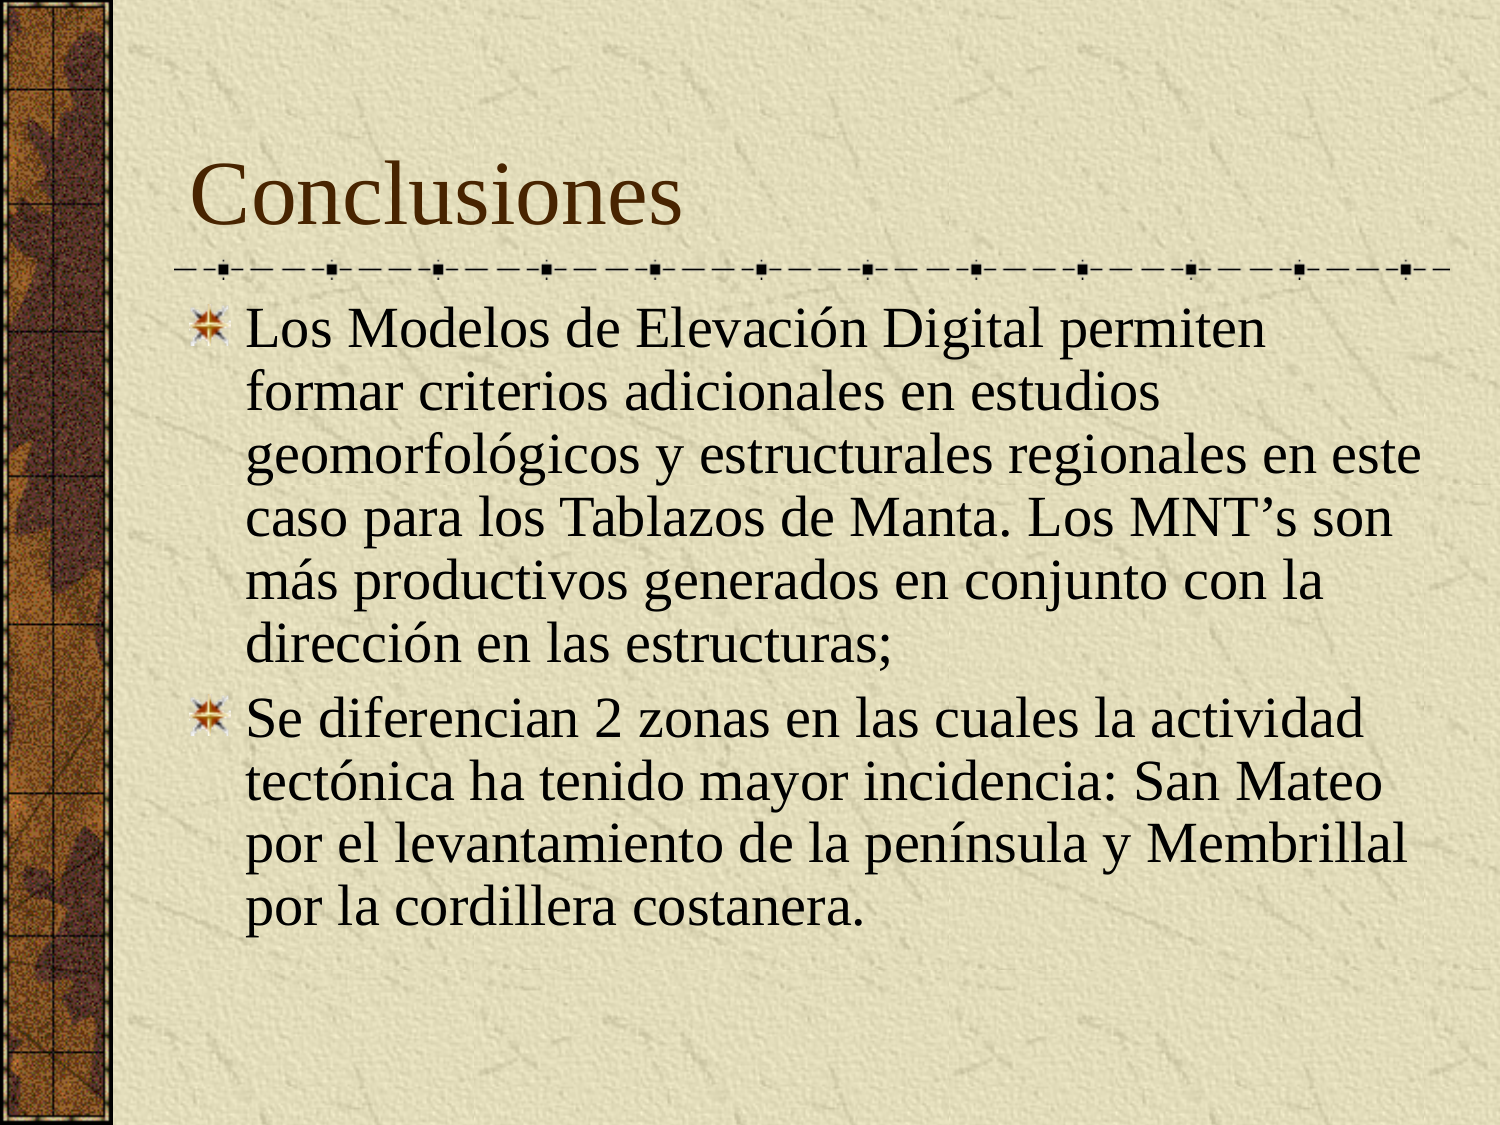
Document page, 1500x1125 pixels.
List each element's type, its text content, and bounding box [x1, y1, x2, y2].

title Conclusiones [174, 62, 1451, 251]
picture [0, 0, 1500, 1125]
list Los Modelos de Elevación Digital permiten formar criterios adicionales en estudios geomorfológicos y estructurales regionales en este caso para los Tablazos de Manta. Los MNT’s son más productivos generados en conjunto con la dirección en las estructuras; Se diferencian 2 zonas en las cuales la actividad tectónica ha tenido mayor incidencia: San Mateo por el levantamiento de la península y Membrillal por la cordillera costanera. [173, 289, 1449, 965]
